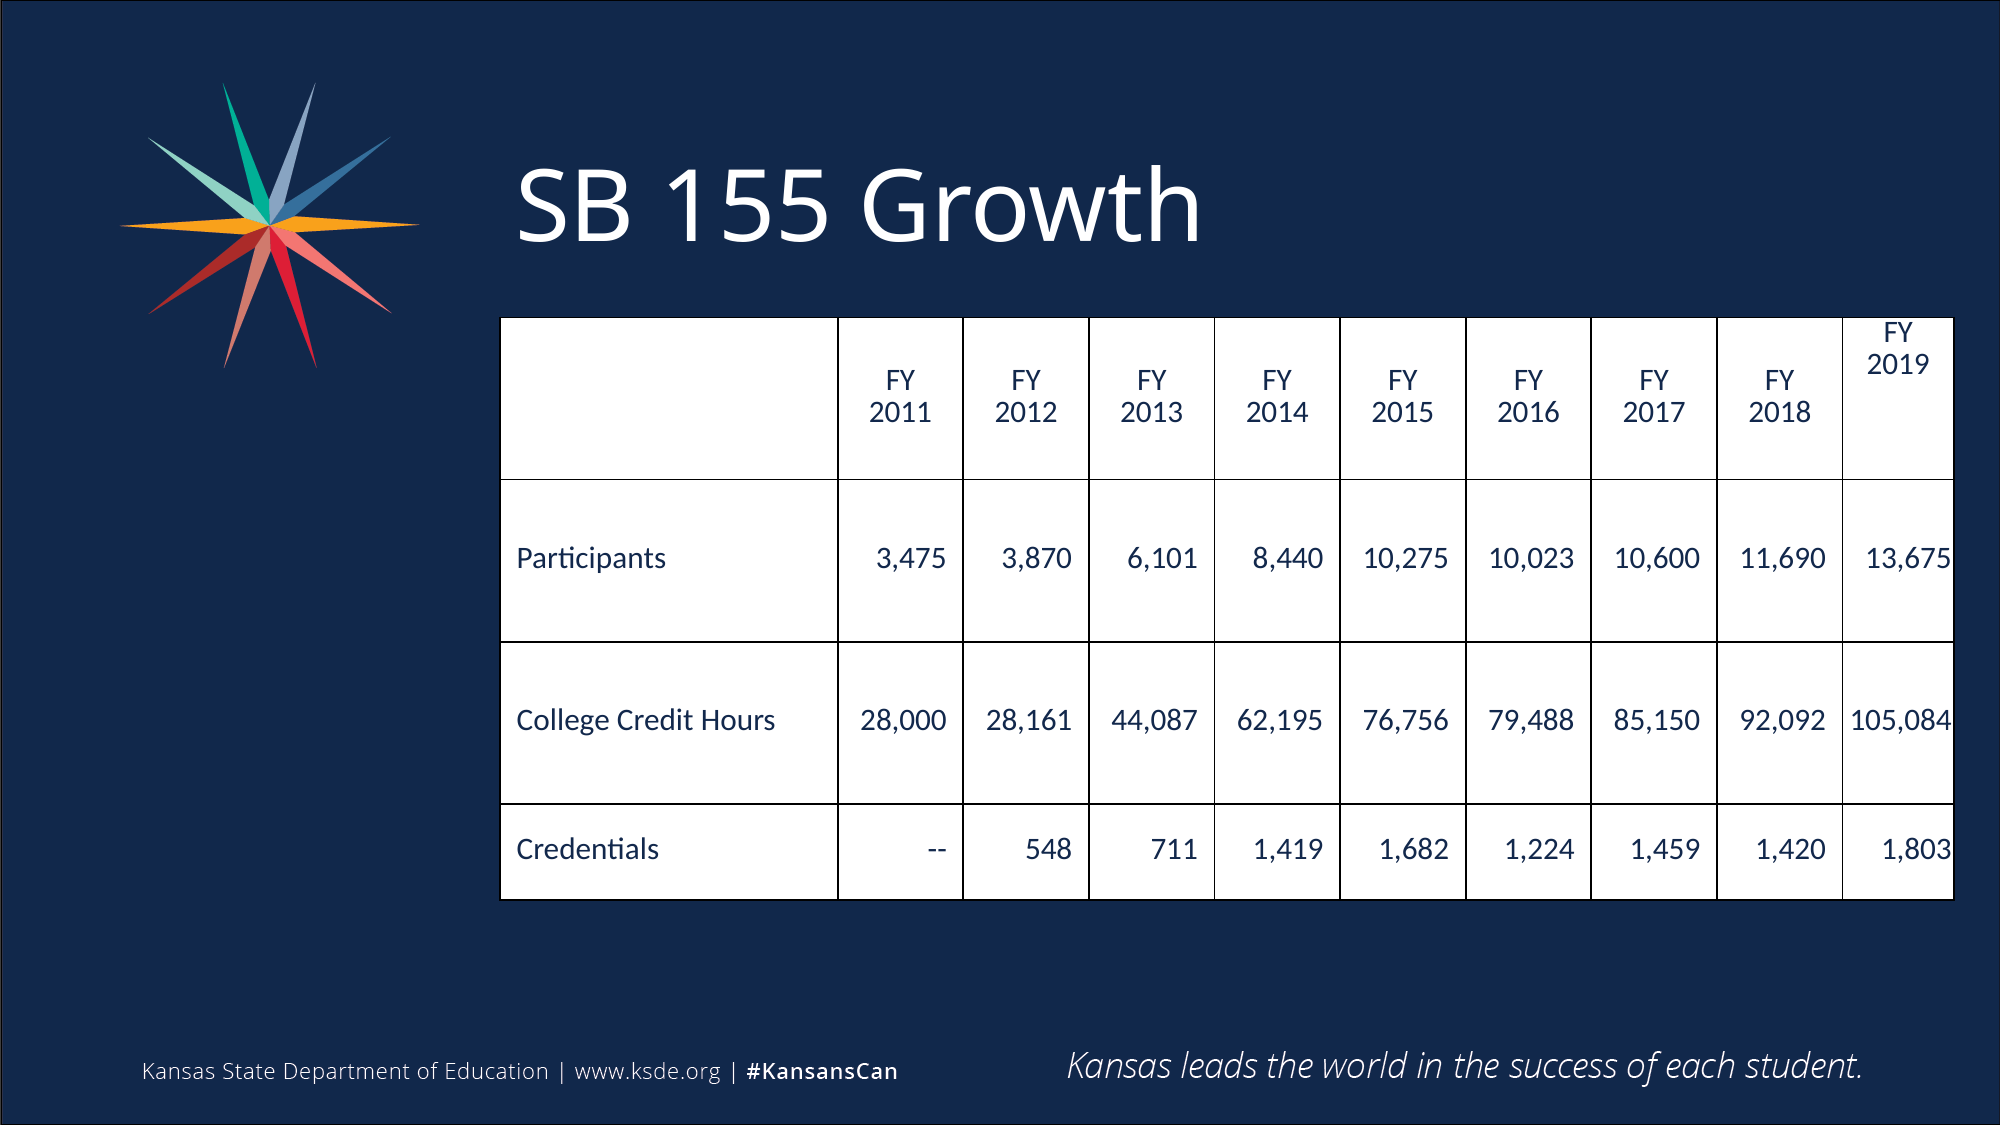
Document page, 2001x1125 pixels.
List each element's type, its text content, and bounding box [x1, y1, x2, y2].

table_cell 85,150 [1592, 643, 1716, 803]
table_cell 62,195 [1215, 643, 1339, 803]
table_cell 1,682 [1341, 805, 1465, 899]
table_cell 11,690 [1718, 480, 1842, 641]
table_cell 79,488 [1467, 643, 1590, 803]
table_cell 28,161 [964, 643, 1088, 803]
table_cell 76,756 [1341, 643, 1465, 803]
table_header FY 2015 [1341, 318, 1465, 479]
table_cell 1,420 [1718, 805, 1842, 899]
table_header FY 2016 [1467, 318, 1590, 479]
table_cell 10,275 [1341, 480, 1465, 641]
table_cell College Credit Hours [501, 643, 837, 803]
table_cell 10,600 [1592, 480, 1716, 641]
title SB 155 Growth [500, 99, 2000, 318]
table_header FY 2012 [964, 318, 1088, 479]
table_cell 44,087 [1090, 643, 1214, 803]
table_cell 711 [1090, 805, 1214, 899]
table_cell 1,224 [1467, 805, 1590, 899]
table_cell Credentials [501, 805, 837, 899]
table_cell 1,419 [1215, 805, 1339, 899]
table_cell 13,675 [1843, 480, 1953, 641]
table_header FY 2017 [1592, 318, 1716, 479]
table_header FY 2014 [1215, 318, 1339, 479]
table_header FY 2011 [839, 318, 962, 479]
table_cell 3,870 [964, 480, 1088, 641]
table_cell 105,084 [1843, 643, 1953, 803]
table_cell 8,440 [1215, 480, 1339, 641]
table_cell 92,092 [1718, 643, 1842, 803]
table_cell 1,459 [1592, 805, 1716, 899]
table_cell -- [839, 805, 962, 899]
table_cell 1,803 [1843, 805, 1953, 899]
table_header FY 2019 [1843, 318, 1953, 479]
table_header FY 2013 [1090, 318, 1214, 479]
picture [0, 0, 2000, 1125]
table_cell 10,023 [1467, 480, 1590, 641]
table_cell 3,475 [839, 480, 962, 641]
table_cell 548 [964, 805, 1088, 899]
table_header [501, 318, 837, 479]
table_header FY 2018 [1718, 318, 1842, 479]
table_cell Participants [501, 480, 837, 641]
table_cell 6,101 [1090, 480, 1214, 641]
table_cell 28,000 [839, 643, 962, 803]
